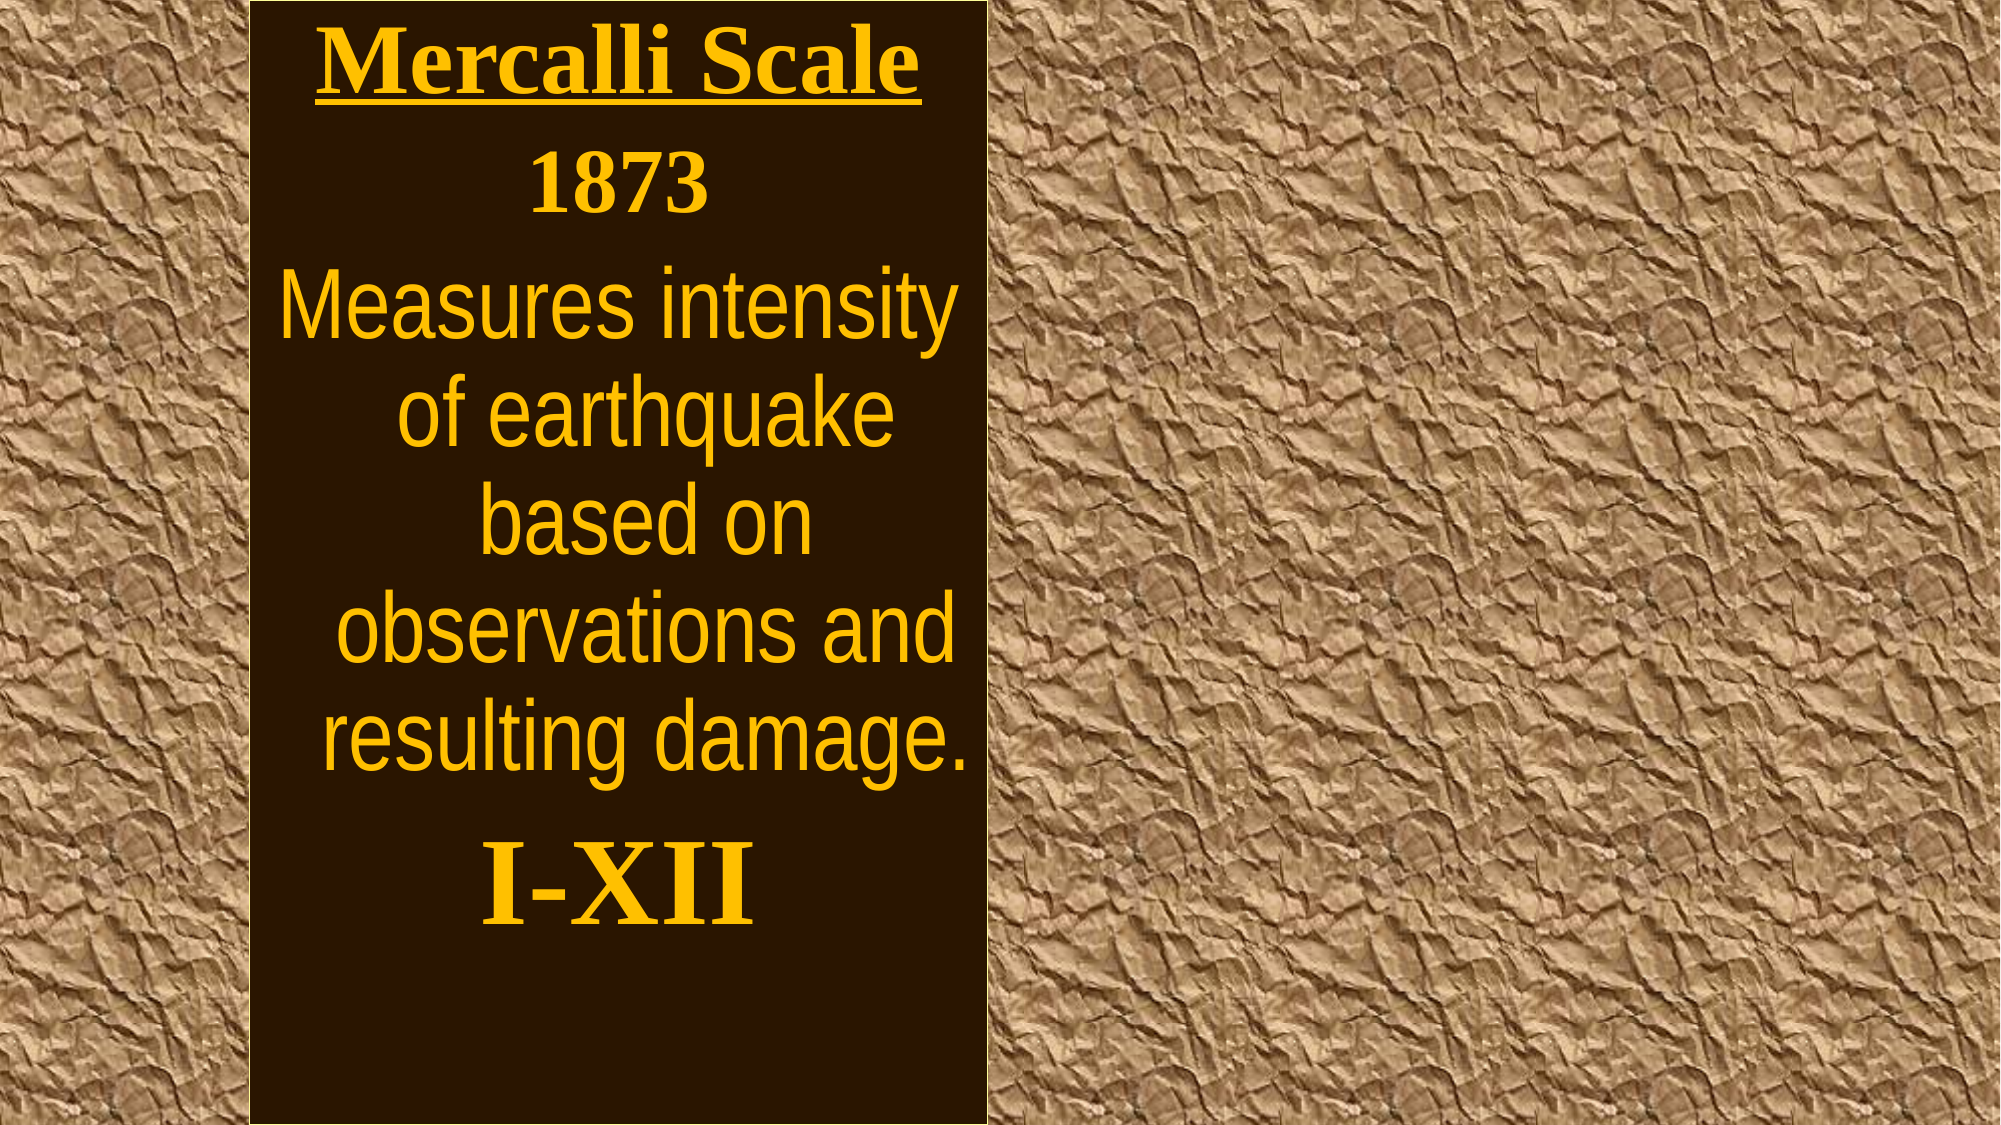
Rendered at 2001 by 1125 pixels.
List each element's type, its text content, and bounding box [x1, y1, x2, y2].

picture [0, 0, 249, 1125]
list Mercalli Scale 1873 Measures intensity of earthquake based on observations and resulting damage. I-XII [249, 0, 988, 1125]
picture [988, 0, 2001, 1125]
